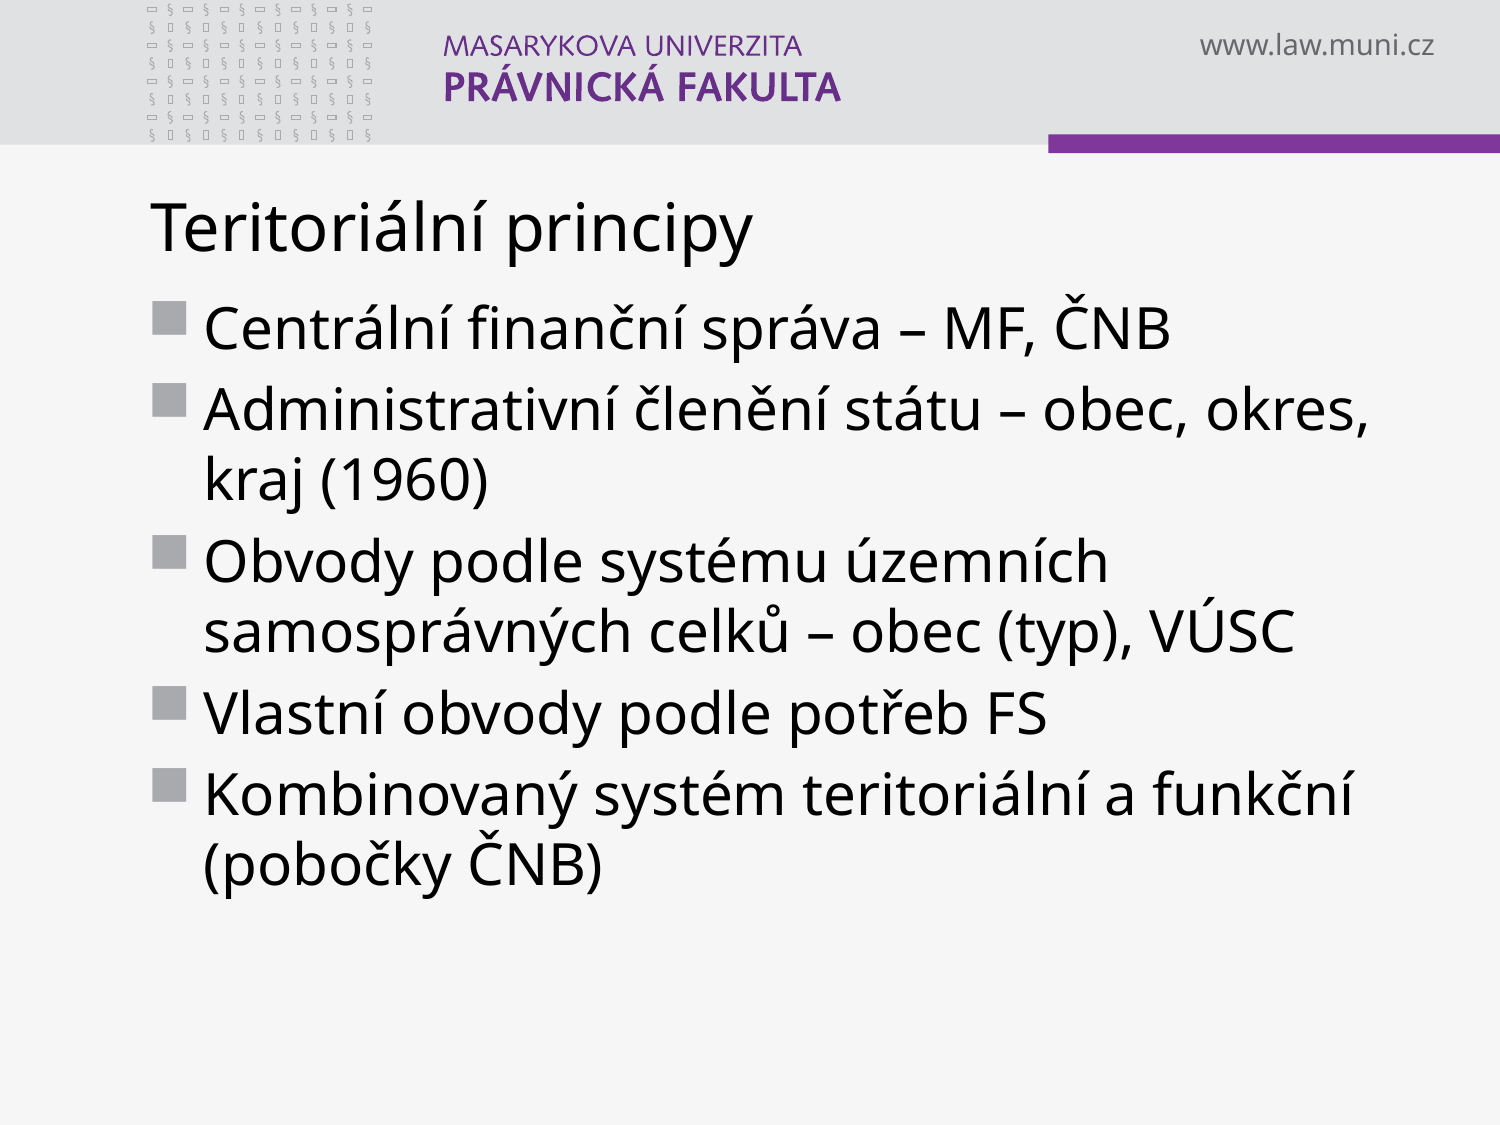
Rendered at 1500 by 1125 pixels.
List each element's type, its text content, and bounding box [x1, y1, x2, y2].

title Teritoriální principy [150, 184, 1425, 268]
list Centrální finanční správa – MF, ČNB Administrativní členění státu – obec, okres, kraj (1960) Obvody podle systému územních samosprávných celků – obec (typ), VÚSC Vlastní obvody podle potřeb FS Kombinovaný systém teritoriální a funkční (pobočky ČNB) [147, 290, 1423, 1006]
